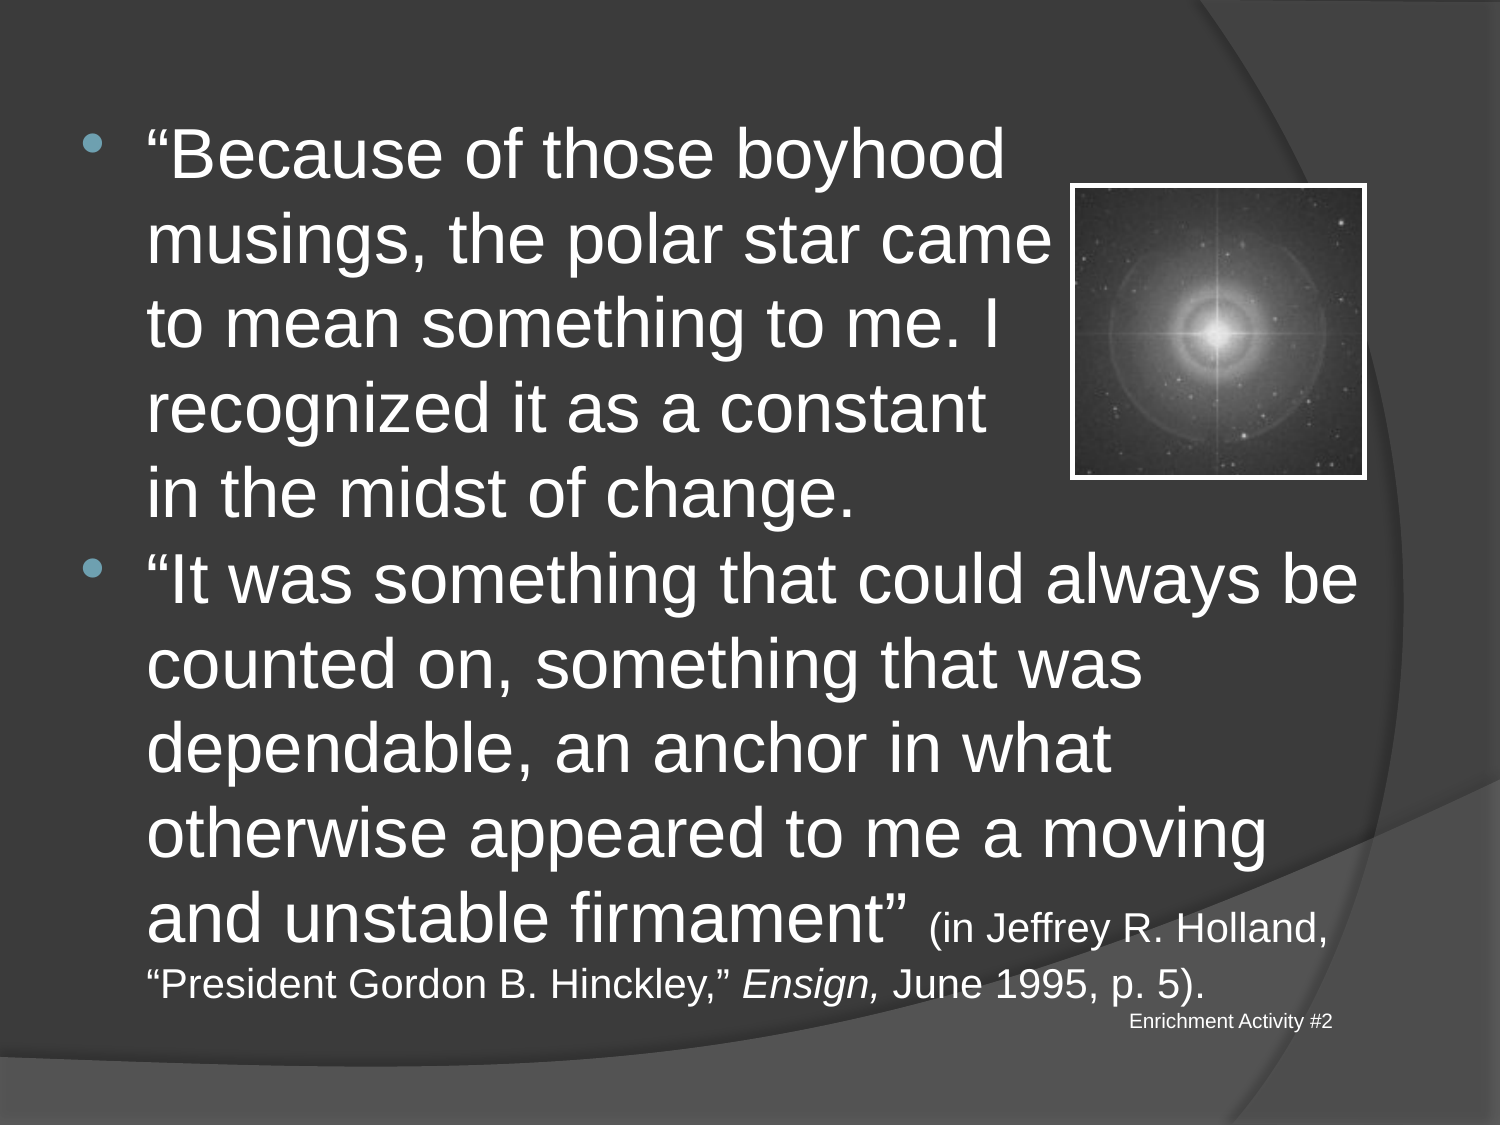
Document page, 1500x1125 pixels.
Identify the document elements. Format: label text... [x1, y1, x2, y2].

text_box “It was something that could always be counted on, something that was dependable, an anchor in what otherwise appeared to me a moving and unstable firmament” (in Jeffrey R. Holland, “President Gordon B. Hinckley,” Ensign, June 1995, p. 5). [62, 524, 1400, 1063]
text_box “Because of those boyhood musings, the polar star came to mean something to me. I recognized it as a constant in the midst of change. [62, 99, 1075, 524]
picture [1074, 187, 1363, 476]
